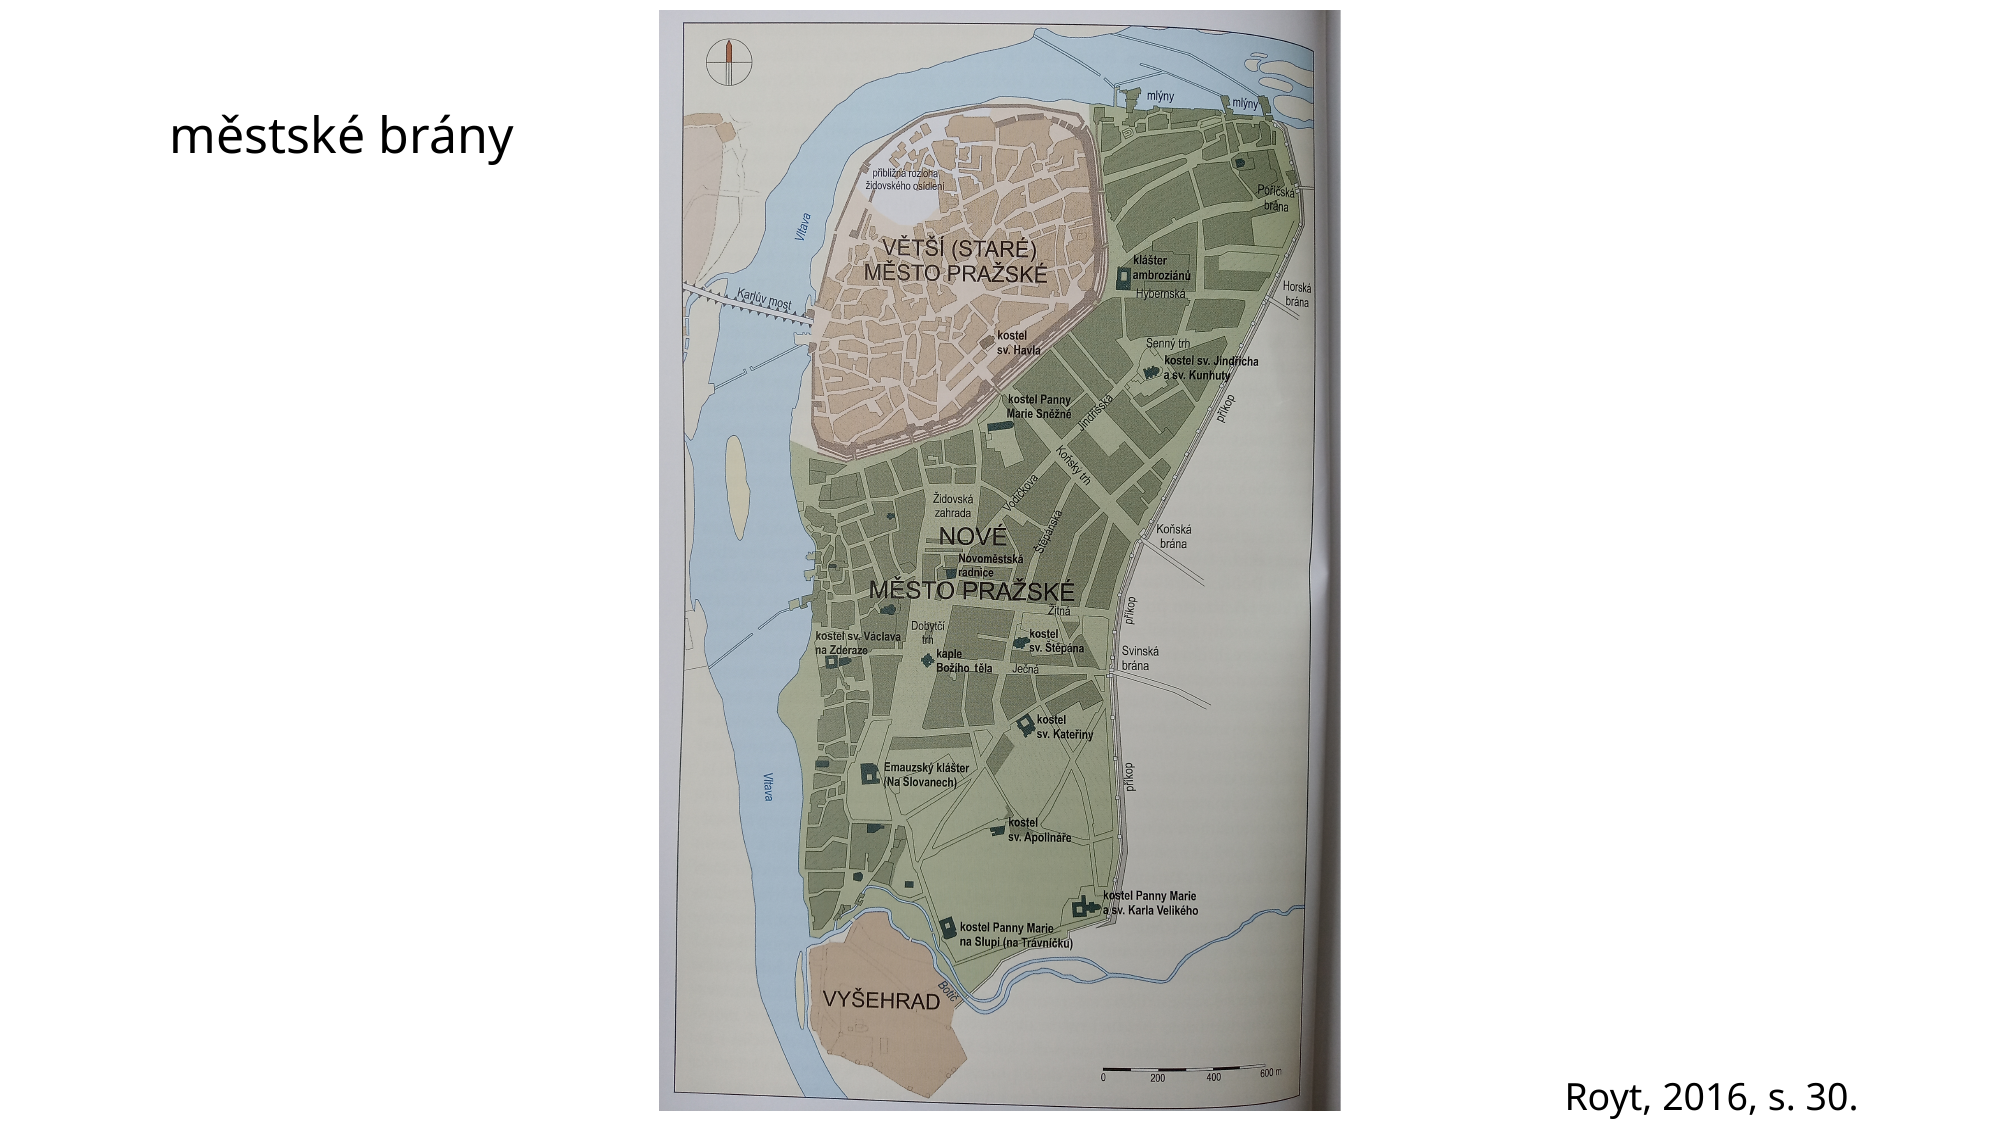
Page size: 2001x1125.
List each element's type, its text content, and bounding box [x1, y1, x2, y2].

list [658, 10, 1342, 1115]
text_box městské brány [154, 96, 605, 172]
text_box Royt, 2016, s. 30. [1549, 1065, 2000, 1125]
